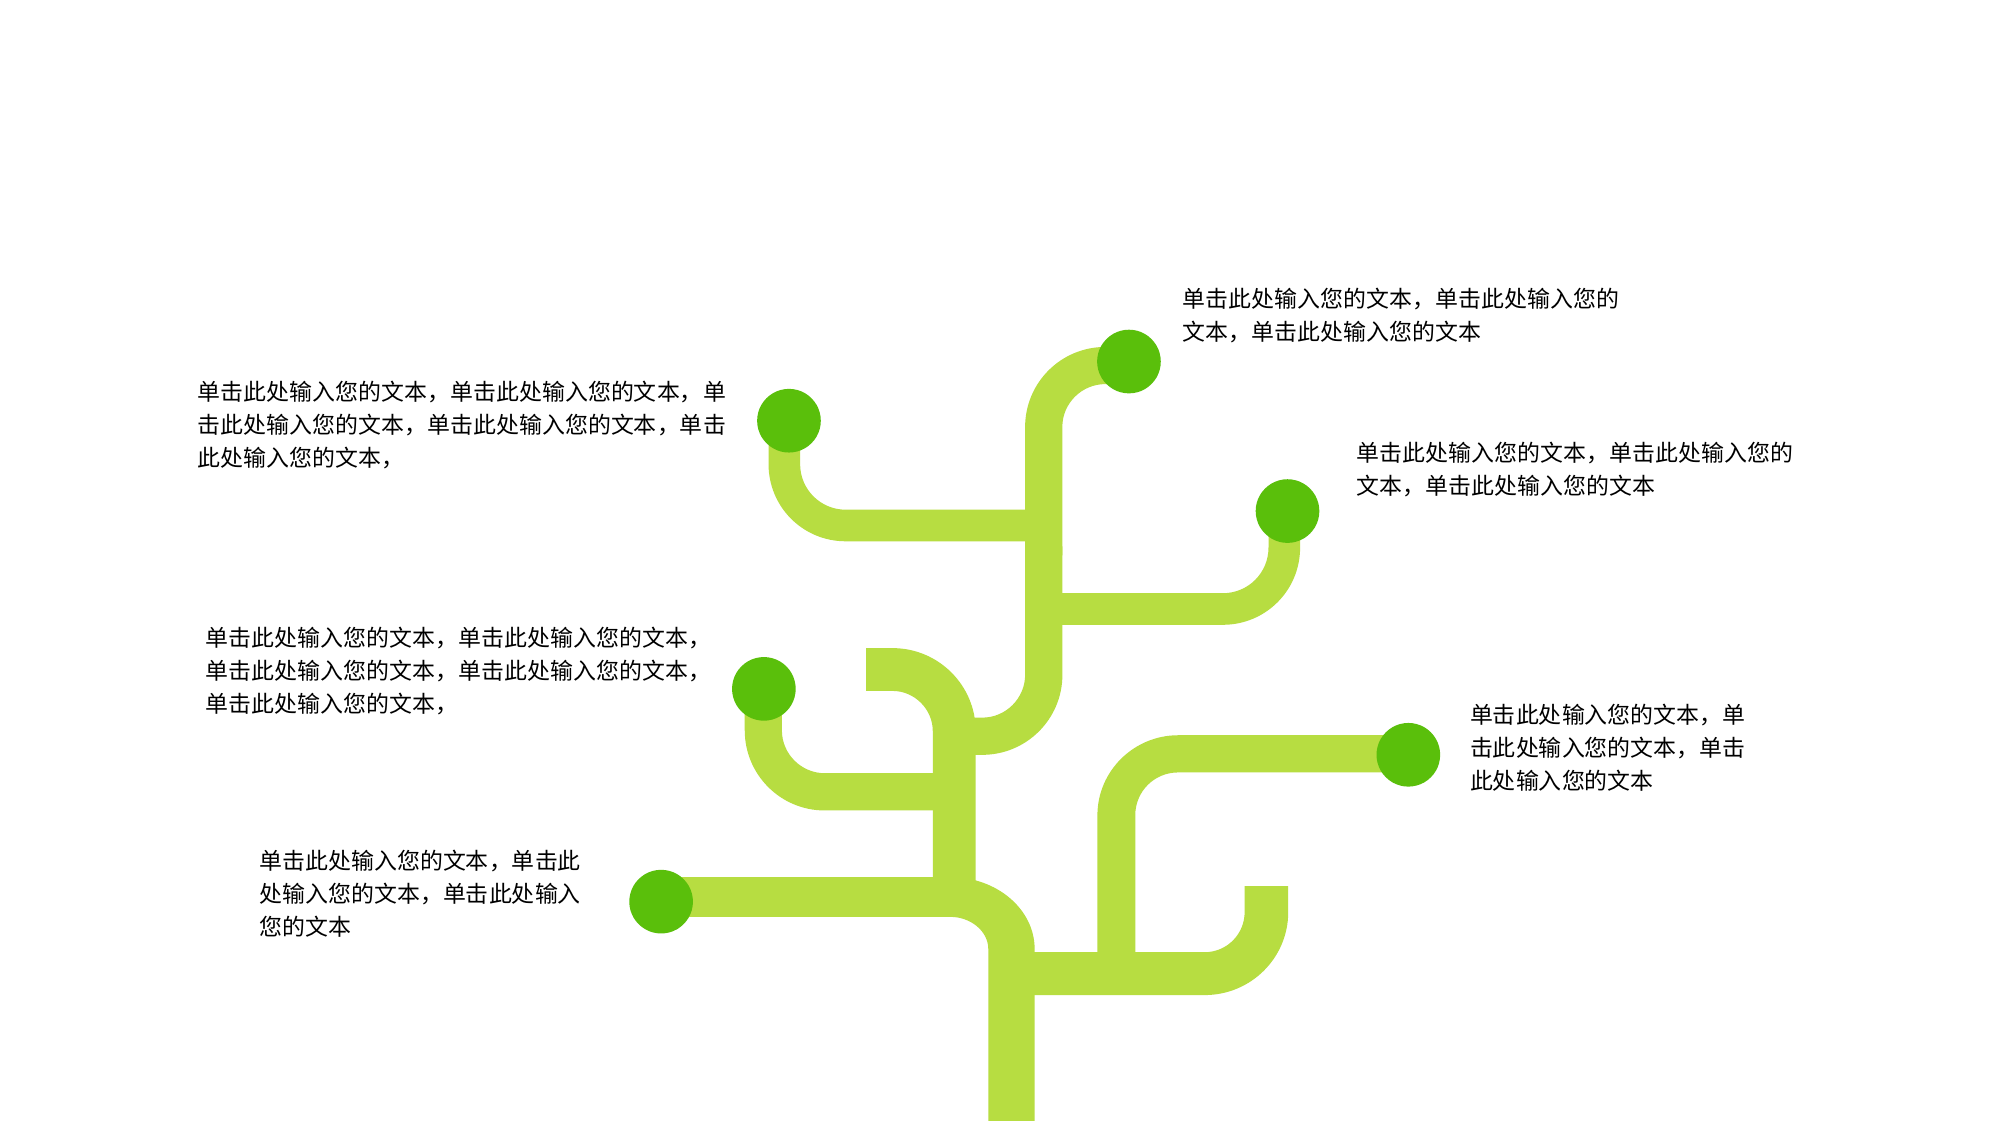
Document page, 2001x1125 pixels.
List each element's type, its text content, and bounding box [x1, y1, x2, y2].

text_box [866, 648, 976, 902]
text_box 单击此处输入您的文本，单击此处输入您的文本，单击此处输入您的文本，单击此处输入您的文本，单击此处输入您的文本， [186, 366, 743, 477]
text_box [732, 657, 796, 721]
text_box [757, 388, 821, 453]
text_box [1011, 886, 1289, 996]
text_box [1255, 479, 1320, 543]
text_box [1097, 735, 1382, 982]
text_box [683, 877, 1035, 1121]
text_box [1025, 347, 1106, 556]
text_box 单击此处输入您的文本，单击此处输入您的文本，单击此处输入您的文本 [1458, 689, 1778, 800]
text_box 单击此处输入您的文本，单击此处输入您的文本，单击此处输入您的文本，单击此处输入您的文本，单击此处输入您的文本， [194, 612, 725, 723]
text_box 单击此处输入您的文本，单击此处输入您的文本，单击此处输入您的文本 [247, 835, 616, 946]
text_box [629, 869, 693, 934]
text_box 单击此处输入您的文本，单击此处输入您的文本，单击此处输入您的文本 [1345, 427, 1815, 505]
text_box [1063, 537, 1301, 625]
text_box [1376, 722, 1441, 787]
text_box [768, 446, 1025, 542]
text_box [744, 715, 954, 811]
text_box [956, 556, 1063, 755]
text_box [1097, 329, 1161, 394]
text_box 单击此处输入您的文本，单击此处输入您的文本，单击此处输入您的文本 [1171, 273, 1641, 351]
